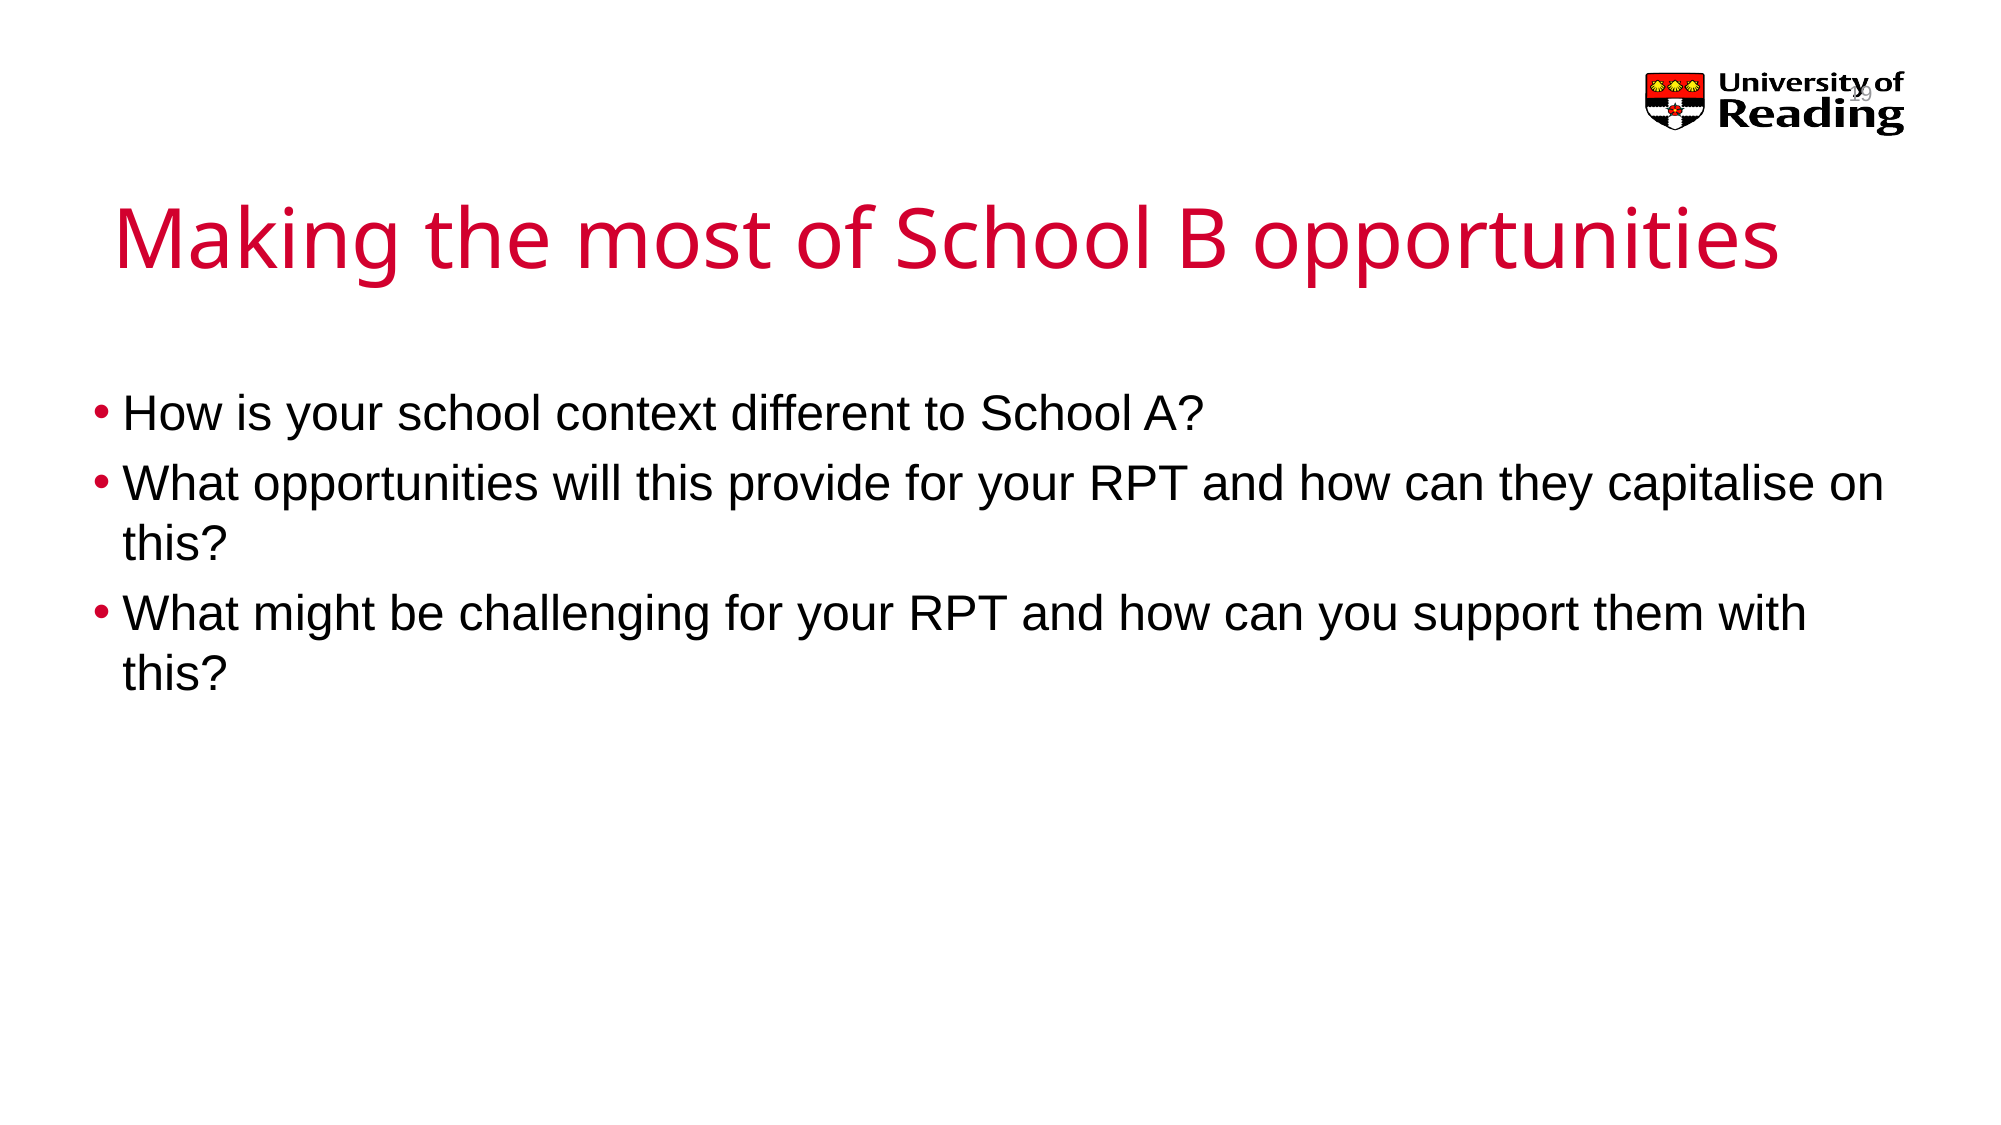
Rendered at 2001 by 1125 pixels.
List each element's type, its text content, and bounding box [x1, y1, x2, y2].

title Making the most of School B opportunities [112, 149, 1924, 285]
slide_number 19 [1437, 62, 1888, 123]
picture [1645, 71, 1905, 136]
list How is your school context different to School A? What opportunities will this provide for your RPT and how can they capitalise on this? What might be challenging for your RPT and how can you support them with this? [92, 380, 1904, 1031]
